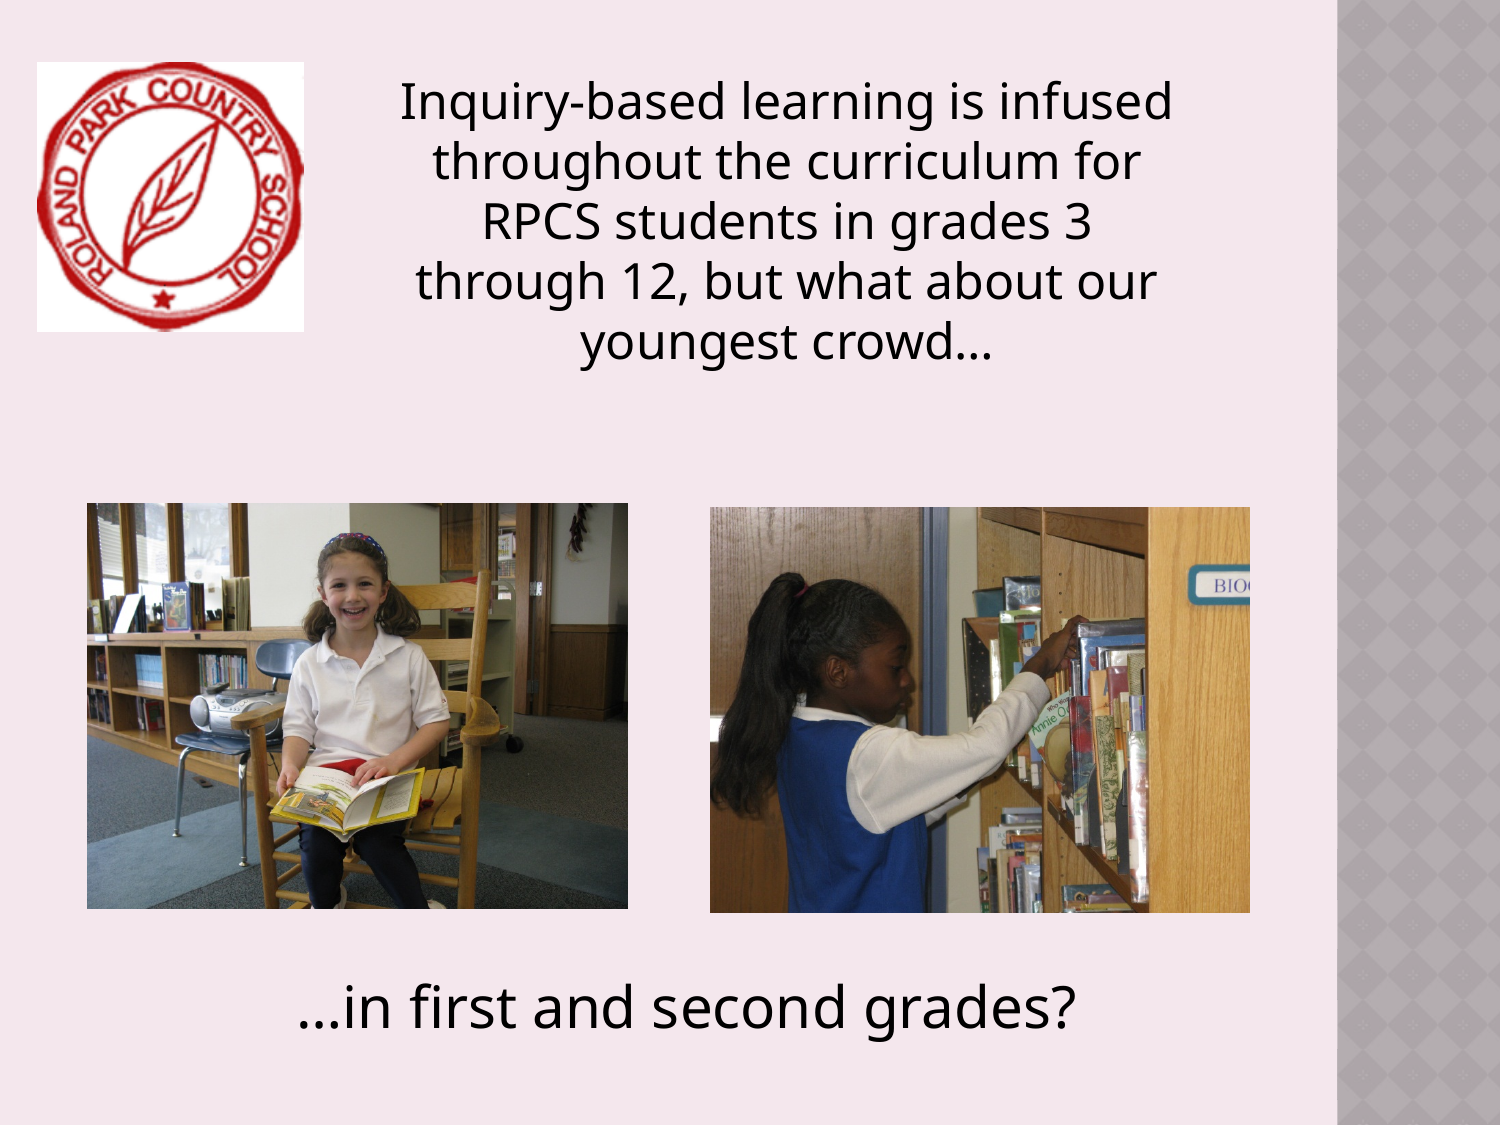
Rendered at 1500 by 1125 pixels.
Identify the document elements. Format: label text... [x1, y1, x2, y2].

text_box …in first and second grades? [282, 962, 1092, 1048]
list Inquiry-based learning is infused throughout the curriculum for RPCS students in grades 3 through 12, but what about our youngest crowd… [368, 62, 1207, 413]
picture [87, 502, 628, 909]
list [36, 62, 304, 332]
picture [709, 507, 1251, 913]
